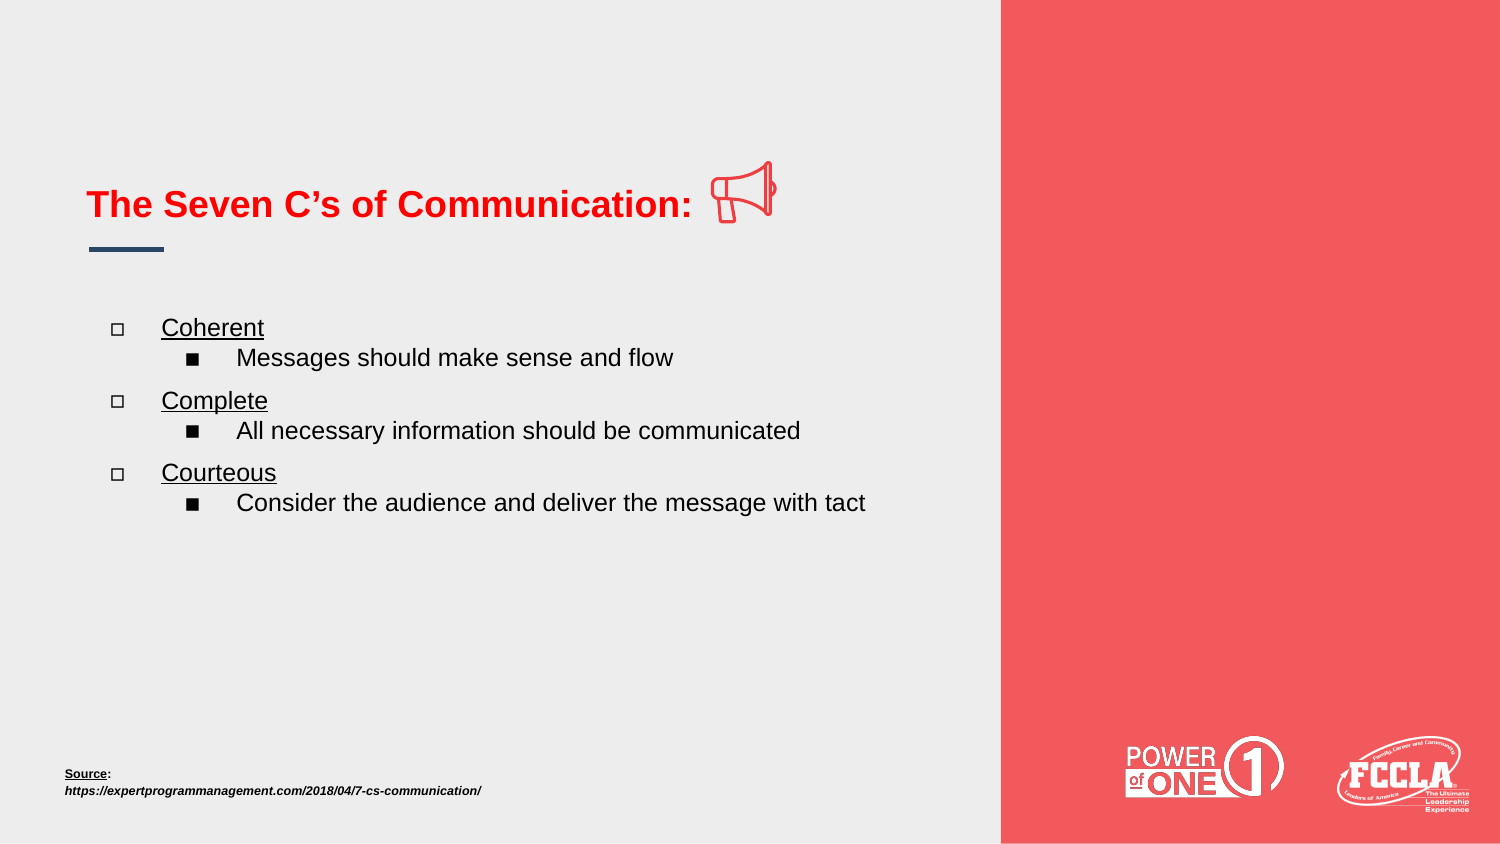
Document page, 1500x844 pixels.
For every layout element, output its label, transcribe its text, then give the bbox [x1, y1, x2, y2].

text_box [712, 162, 776, 223]
text_box Source: https://expertprogrammanagement.com/2018/04/7-cs-communication/ [49, 756, 563, 844]
list Coherent Messages should make sense and flow Complete All necessary information should be communicated Courteous Consider the audience and deliver the message with tact [71, 296, 925, 770]
title The Seven C’s of Communication: [71, 130, 928, 241]
picture [1080, 696, 1469, 844]
